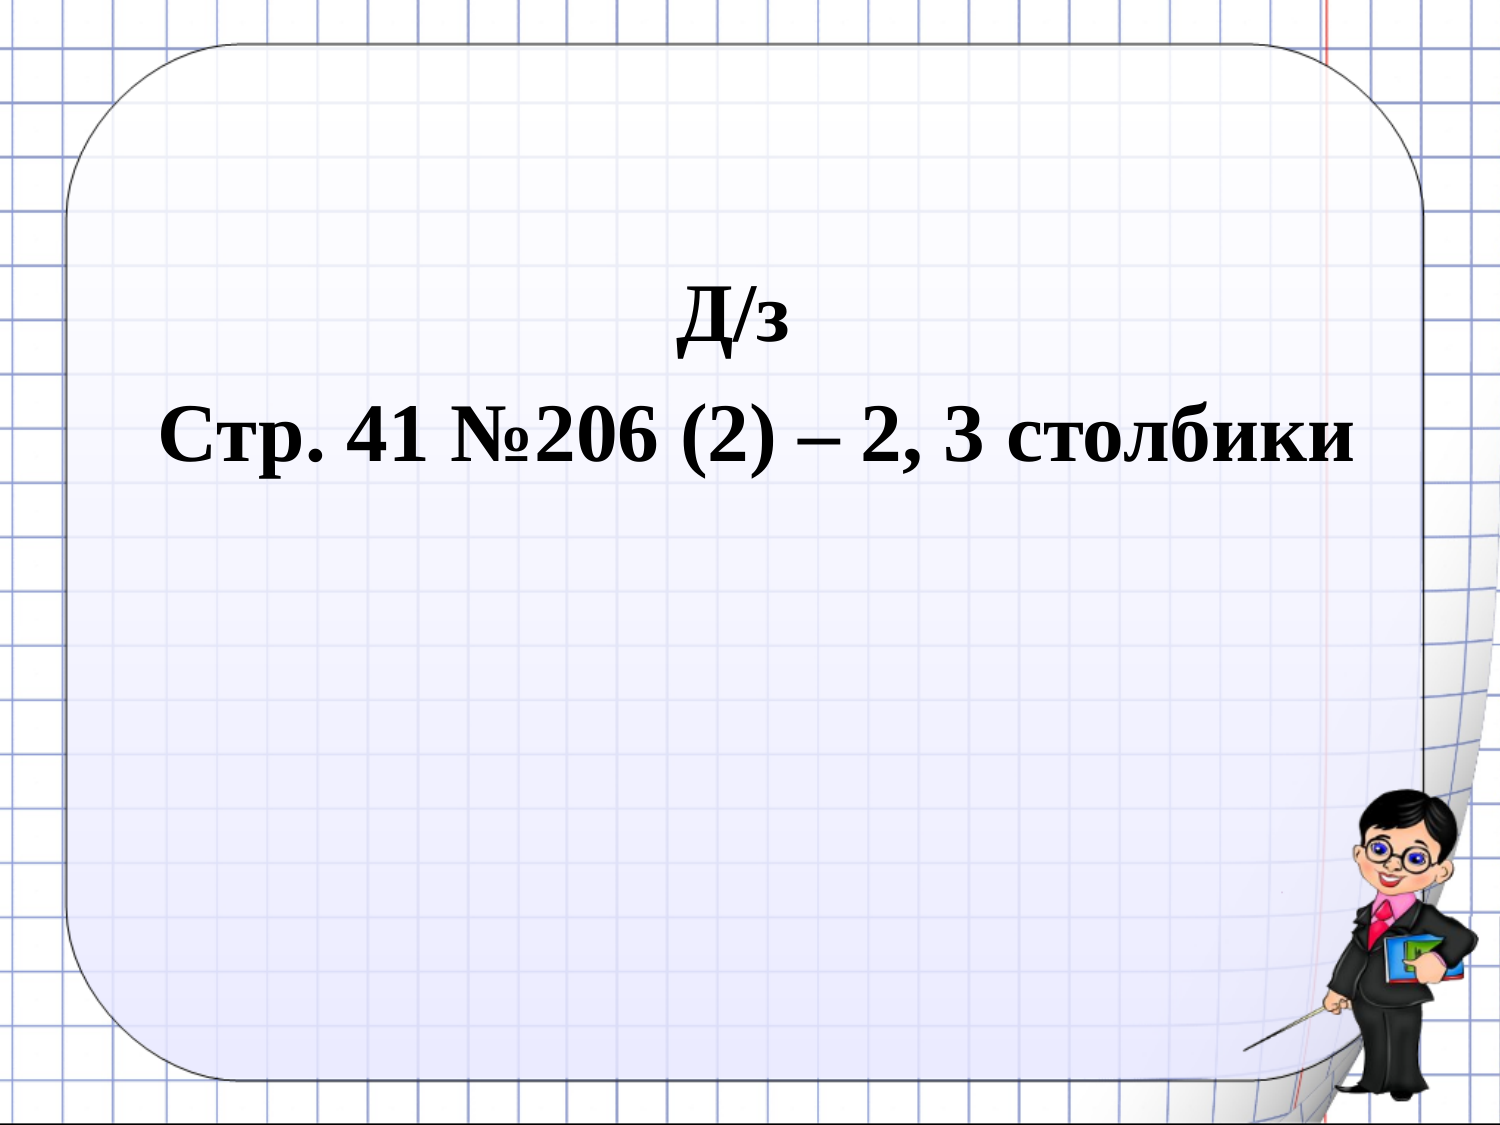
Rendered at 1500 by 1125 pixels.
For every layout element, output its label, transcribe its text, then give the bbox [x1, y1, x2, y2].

list Д/з Стр. 41 №206 (2) – 2, 3 столбики [74, 263, 1425, 1006]
picture [0, 0, 1500, 1125]
